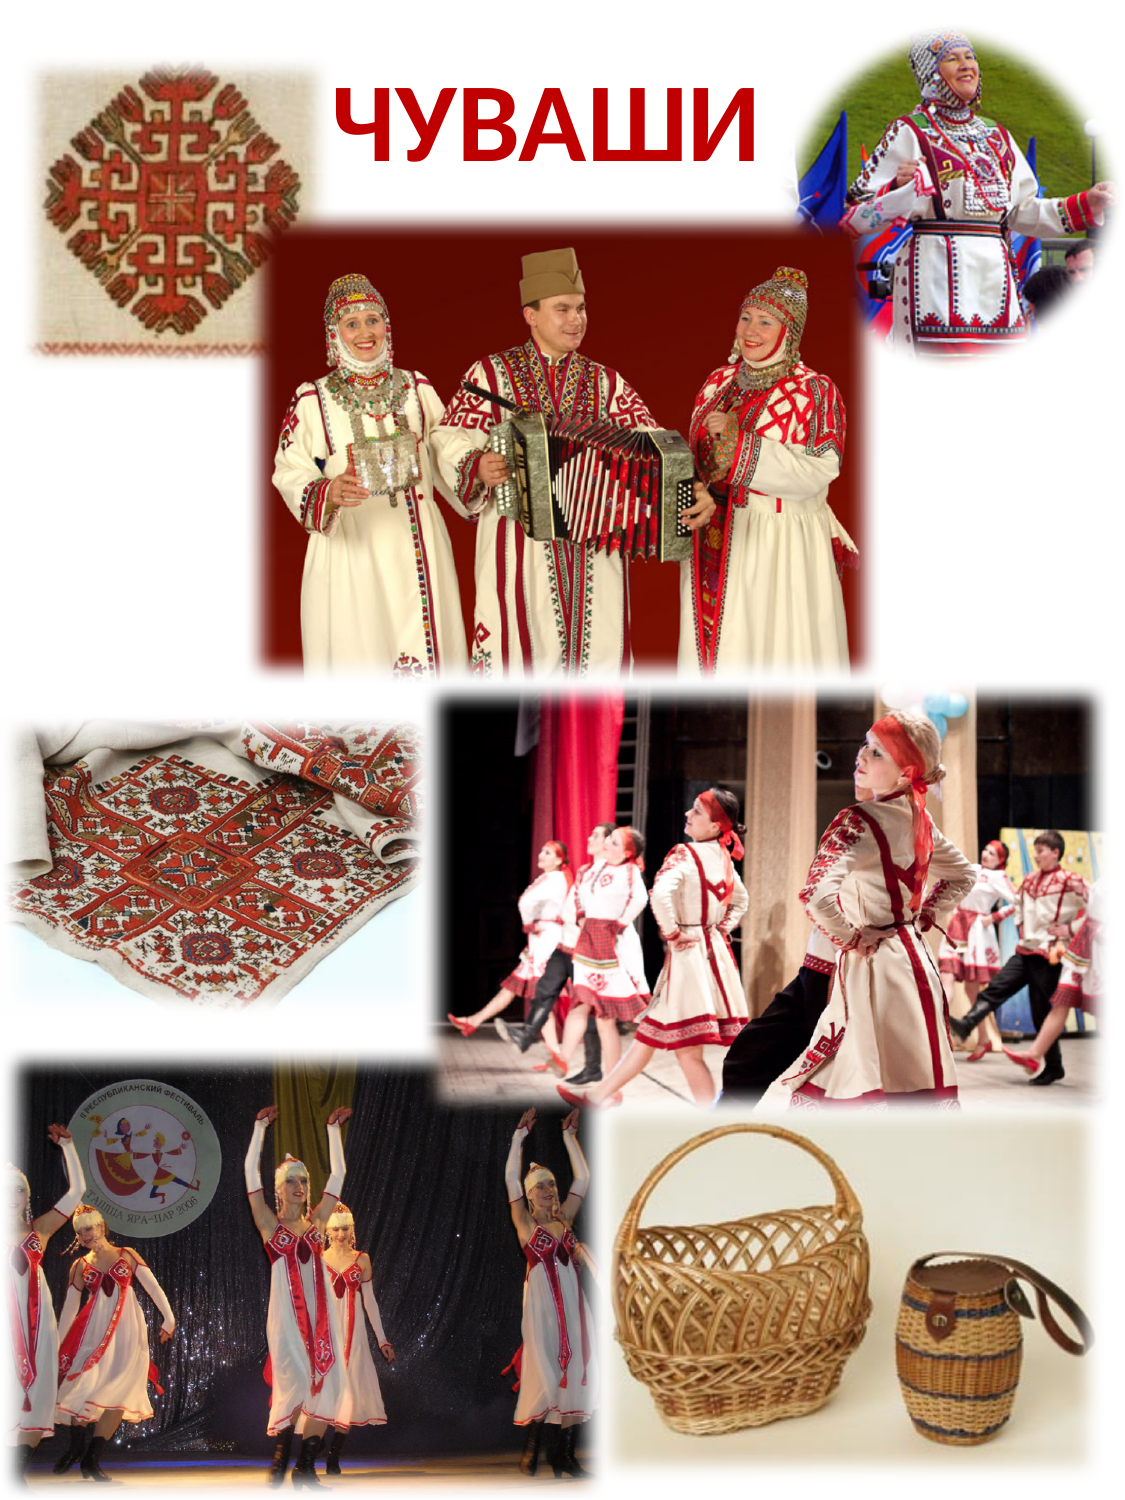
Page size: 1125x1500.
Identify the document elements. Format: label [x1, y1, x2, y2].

text_box [0, 20, 1125, 1500]
